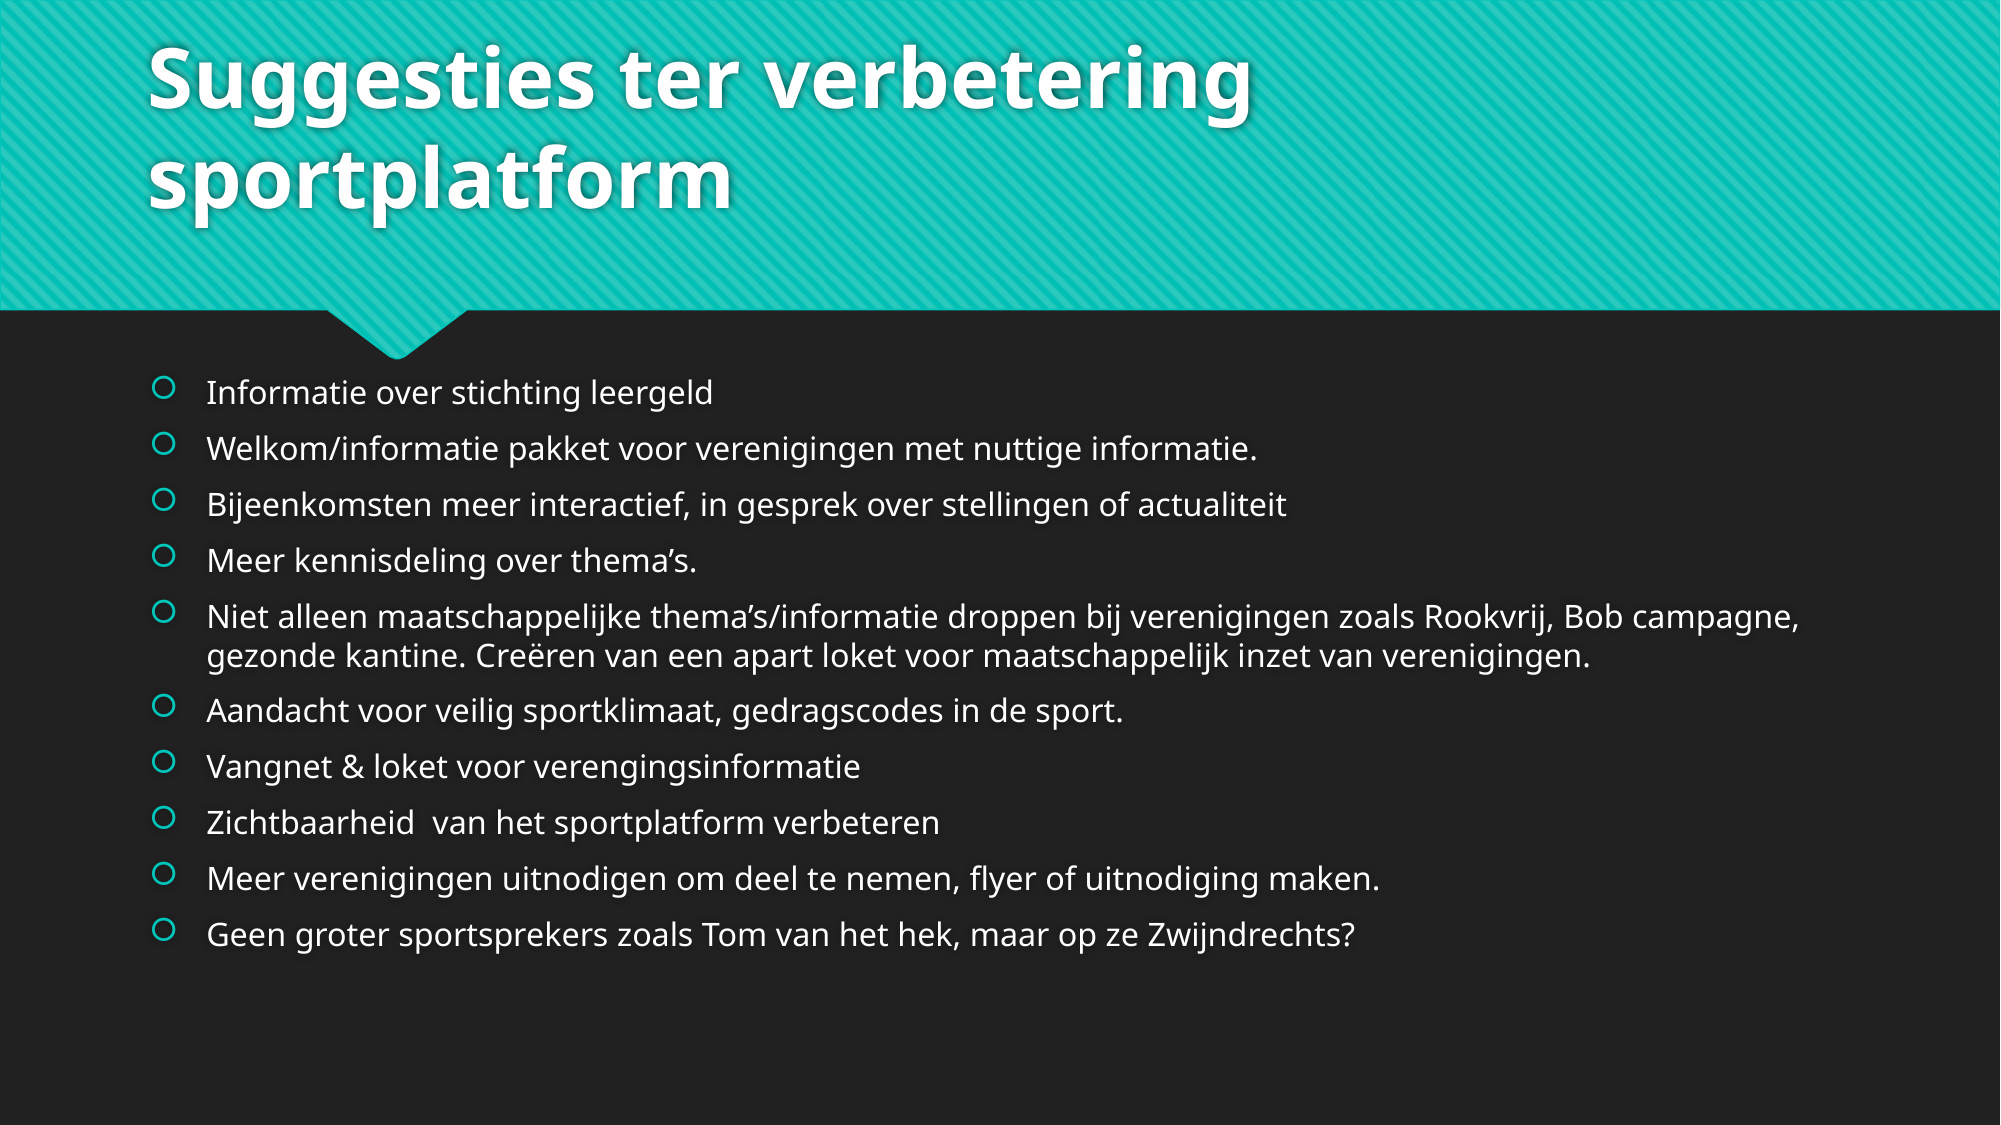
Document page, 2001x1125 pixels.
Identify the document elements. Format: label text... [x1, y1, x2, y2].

list Informatie over stichting leergeld Welkom/informatie pakket voor verenigingen met nuttige informatie. Bijeenkomsten meer interactief, in gesprek over stellingen of actualiteit Meer kennisdeling over thema’s. Niet alleen maatschappelijke thema’s/informatie droppen bij verenigingen zoals Rookvrij, Bob campagne, gezonde kantine. Creëren van een apart loket voor maatschappelijk inzet van verenigingen. Aandacht voor veilig sportklimaat, gedragscodes in de sport. Vangnet & loket voor verengingsinformatie Zichtbaarheid van het sportplatform verbeteren Meer verenigingen uitnodigen om deel te nemen, flyer of uitnodiging maken. Geen groter sportsprekers zoals Tom van het hek, maar op ze Zwijndrechts? [134, 364, 1866, 962]
title Suggesties ter verbetering sportplatform [132, 73, 1868, 233]
